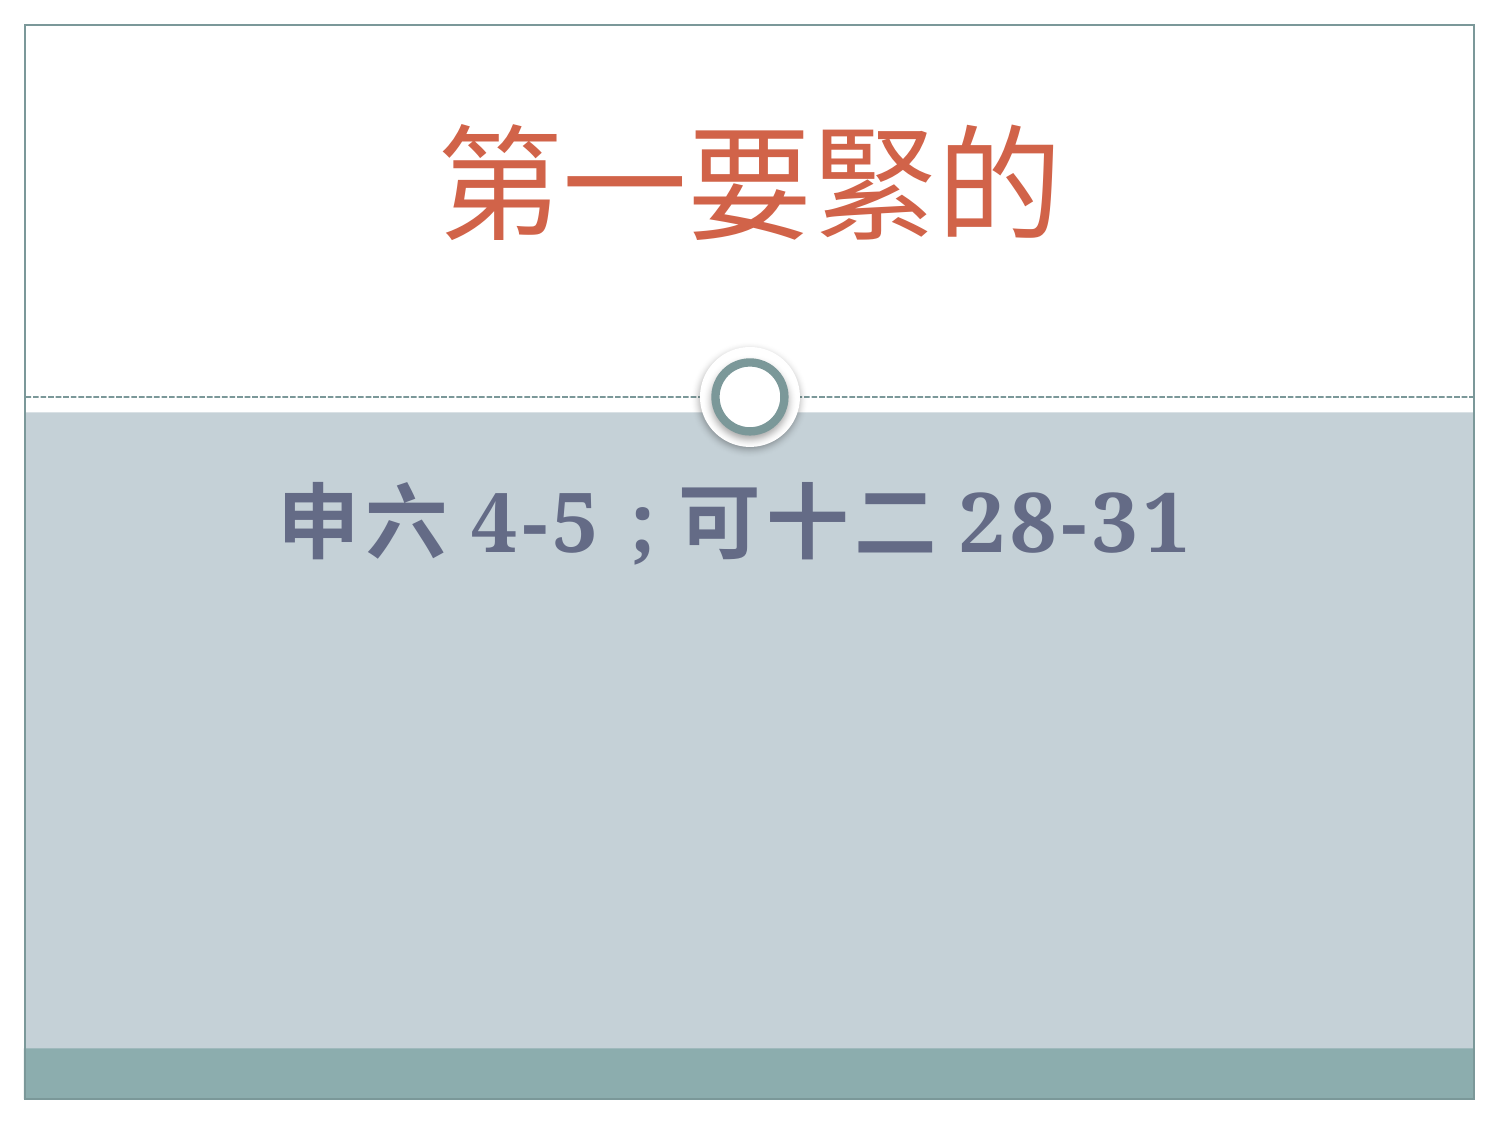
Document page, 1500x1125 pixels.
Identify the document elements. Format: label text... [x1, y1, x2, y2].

title 第一要緊的 [112, 62, 1388, 263]
subtitle 申六4-5 ;可十二28-31 [225, 462, 1275, 750]
